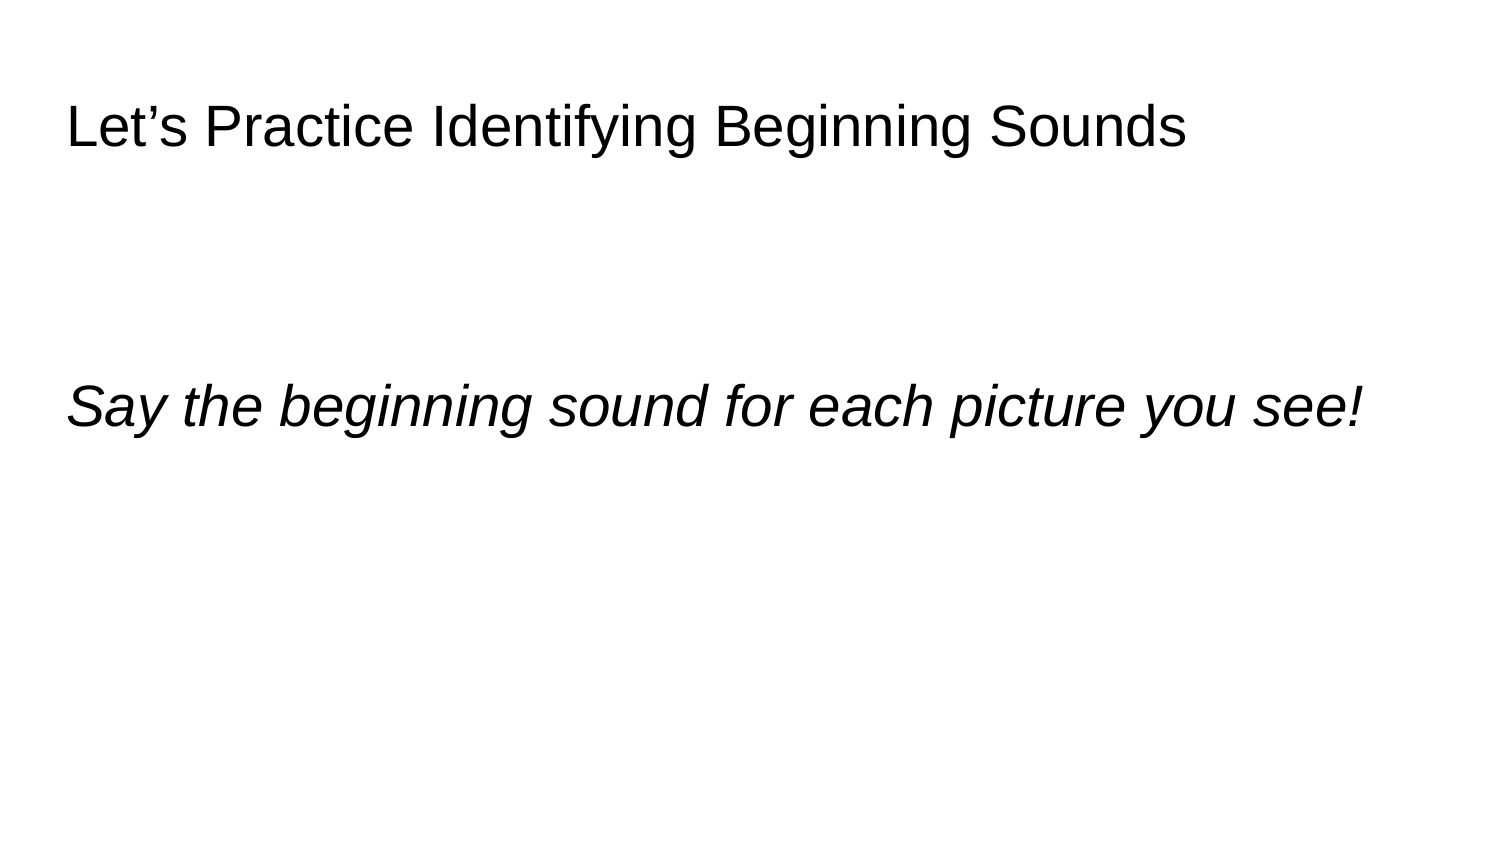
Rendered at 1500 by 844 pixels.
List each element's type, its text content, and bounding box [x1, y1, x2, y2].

title Let’s Practice Identifying Beginning Sounds Say the beginning sound for each picture you see! [51, 72, 1449, 167]
